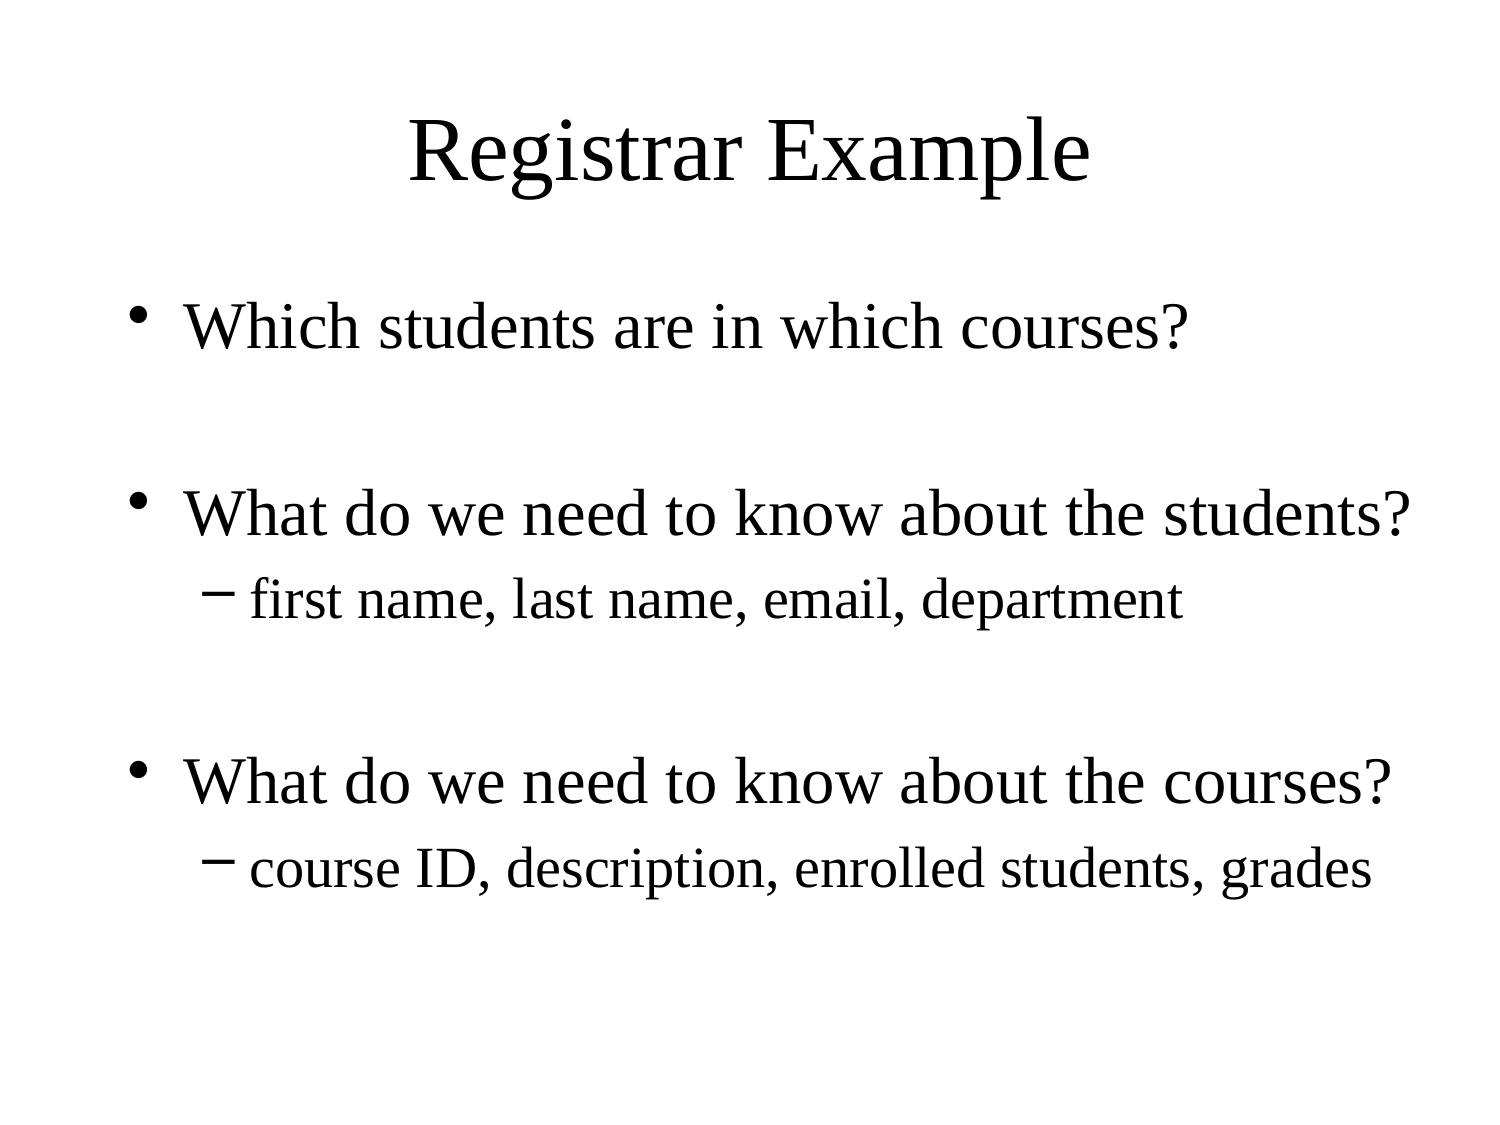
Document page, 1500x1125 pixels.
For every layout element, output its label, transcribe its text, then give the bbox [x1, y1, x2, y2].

list Which students are in which courses? What do we need to know about the students? first name, last name, email, department What do we need to know about the courses? course ID, description, enrolled students, grades [112, 275, 1463, 950]
title Registrar Example [112, 50, 1388, 238]
